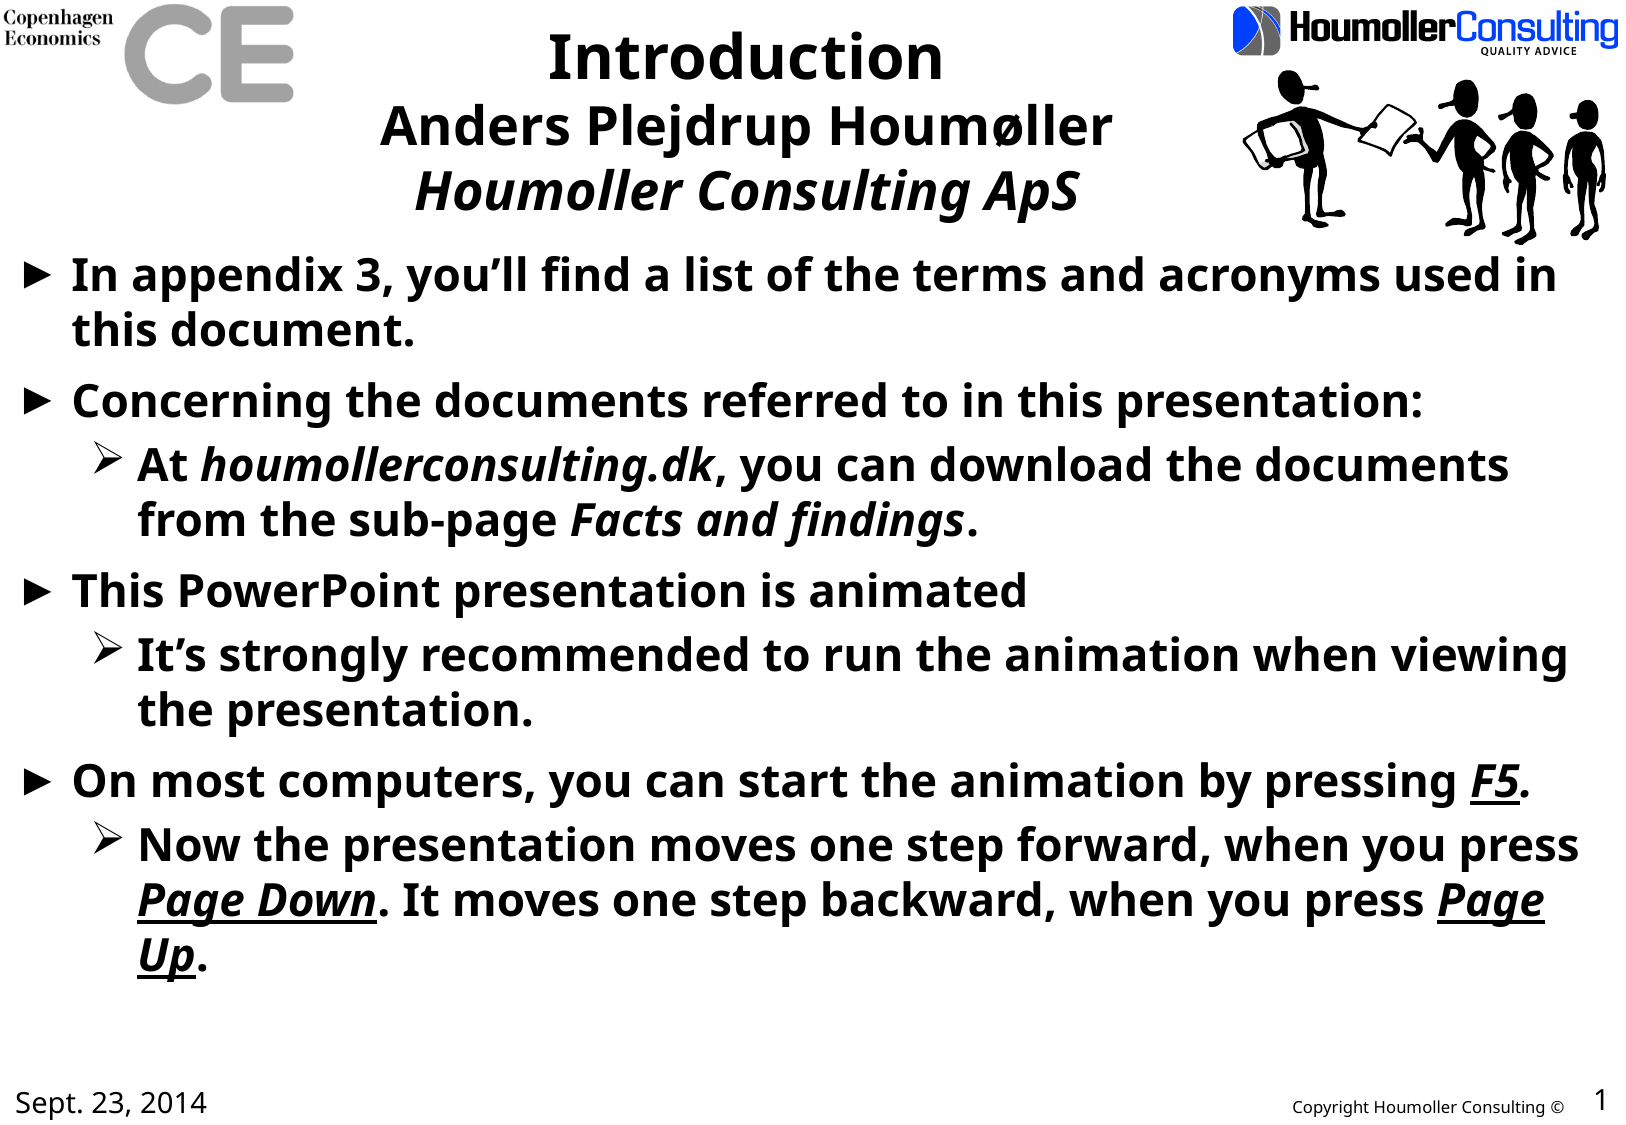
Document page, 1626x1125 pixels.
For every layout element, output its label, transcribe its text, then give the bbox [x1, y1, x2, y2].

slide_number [0, 1063, 339, 1125]
title Introduction Anders Plejdrup Houmøller Houmoller Consulting ApS [0, 0, 1496, 237]
picture [1496, 6, 1618, 56]
slide_number 1 [1286, 1063, 1625, 1125]
picture [1241, 69, 1607, 246]
list In appendix 3, you’ll find a list of the terms and acronyms used in this document. Concerning the documents referred to in this presentation: At houmollerconsulting.dk, you can download the documents from the sub-page Facts and findings. This PowerPoint presentation is animated It’s strongly recommended to run the animation when viewing the presentation. On most computers, you can start the animation by pressing F5. Now the presentation moves one step forward, when you press Page Down. It moves one step backward, when you press Page Up. [0, 237, 1625, 1096]
